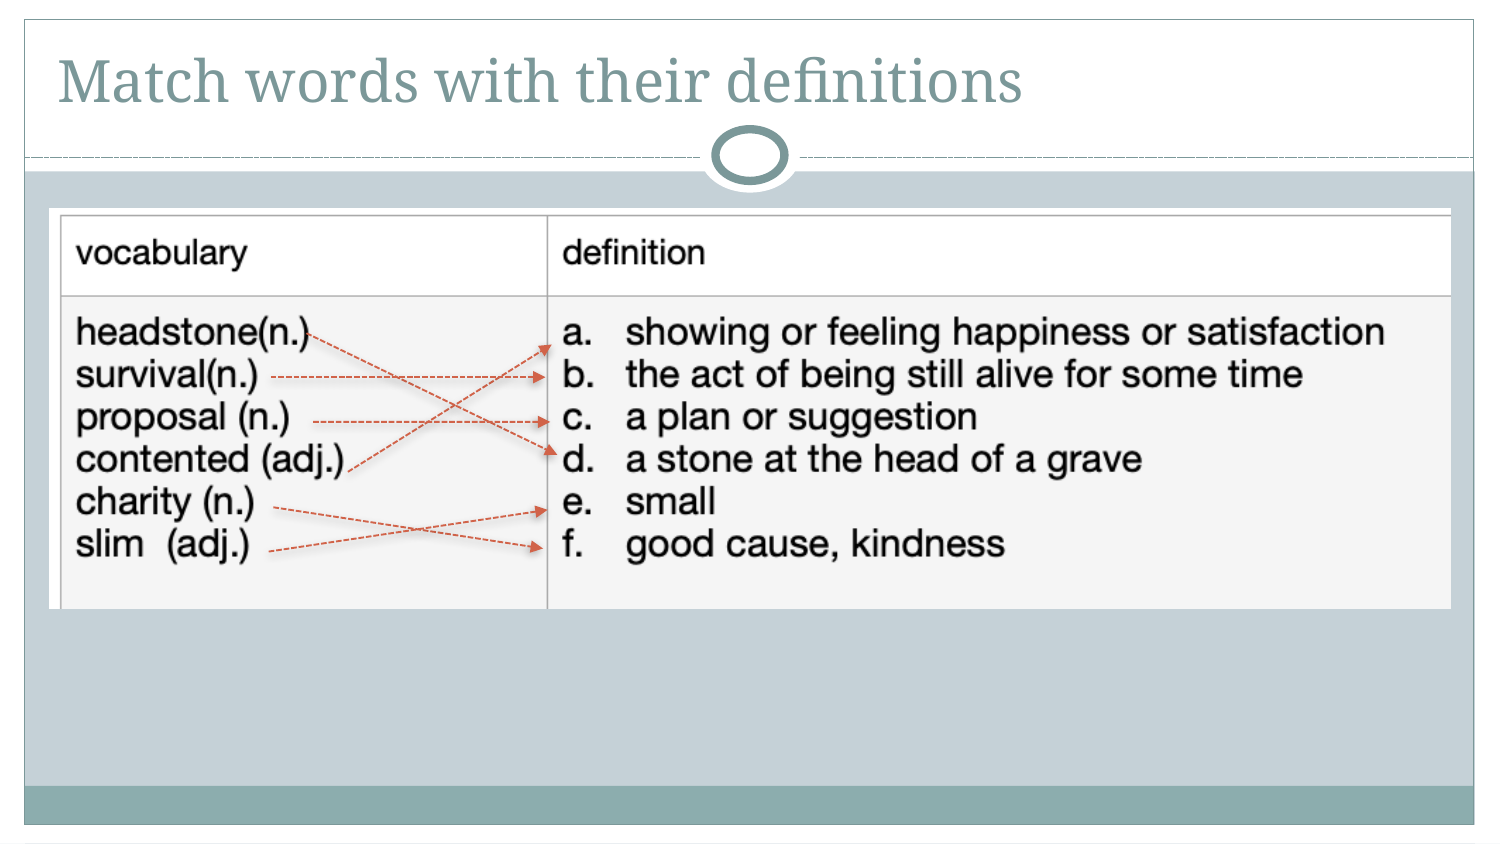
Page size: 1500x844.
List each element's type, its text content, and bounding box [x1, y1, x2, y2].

picture [49, 208, 1451, 609]
title Match words with their definitions [48, 27, 1450, 122]
